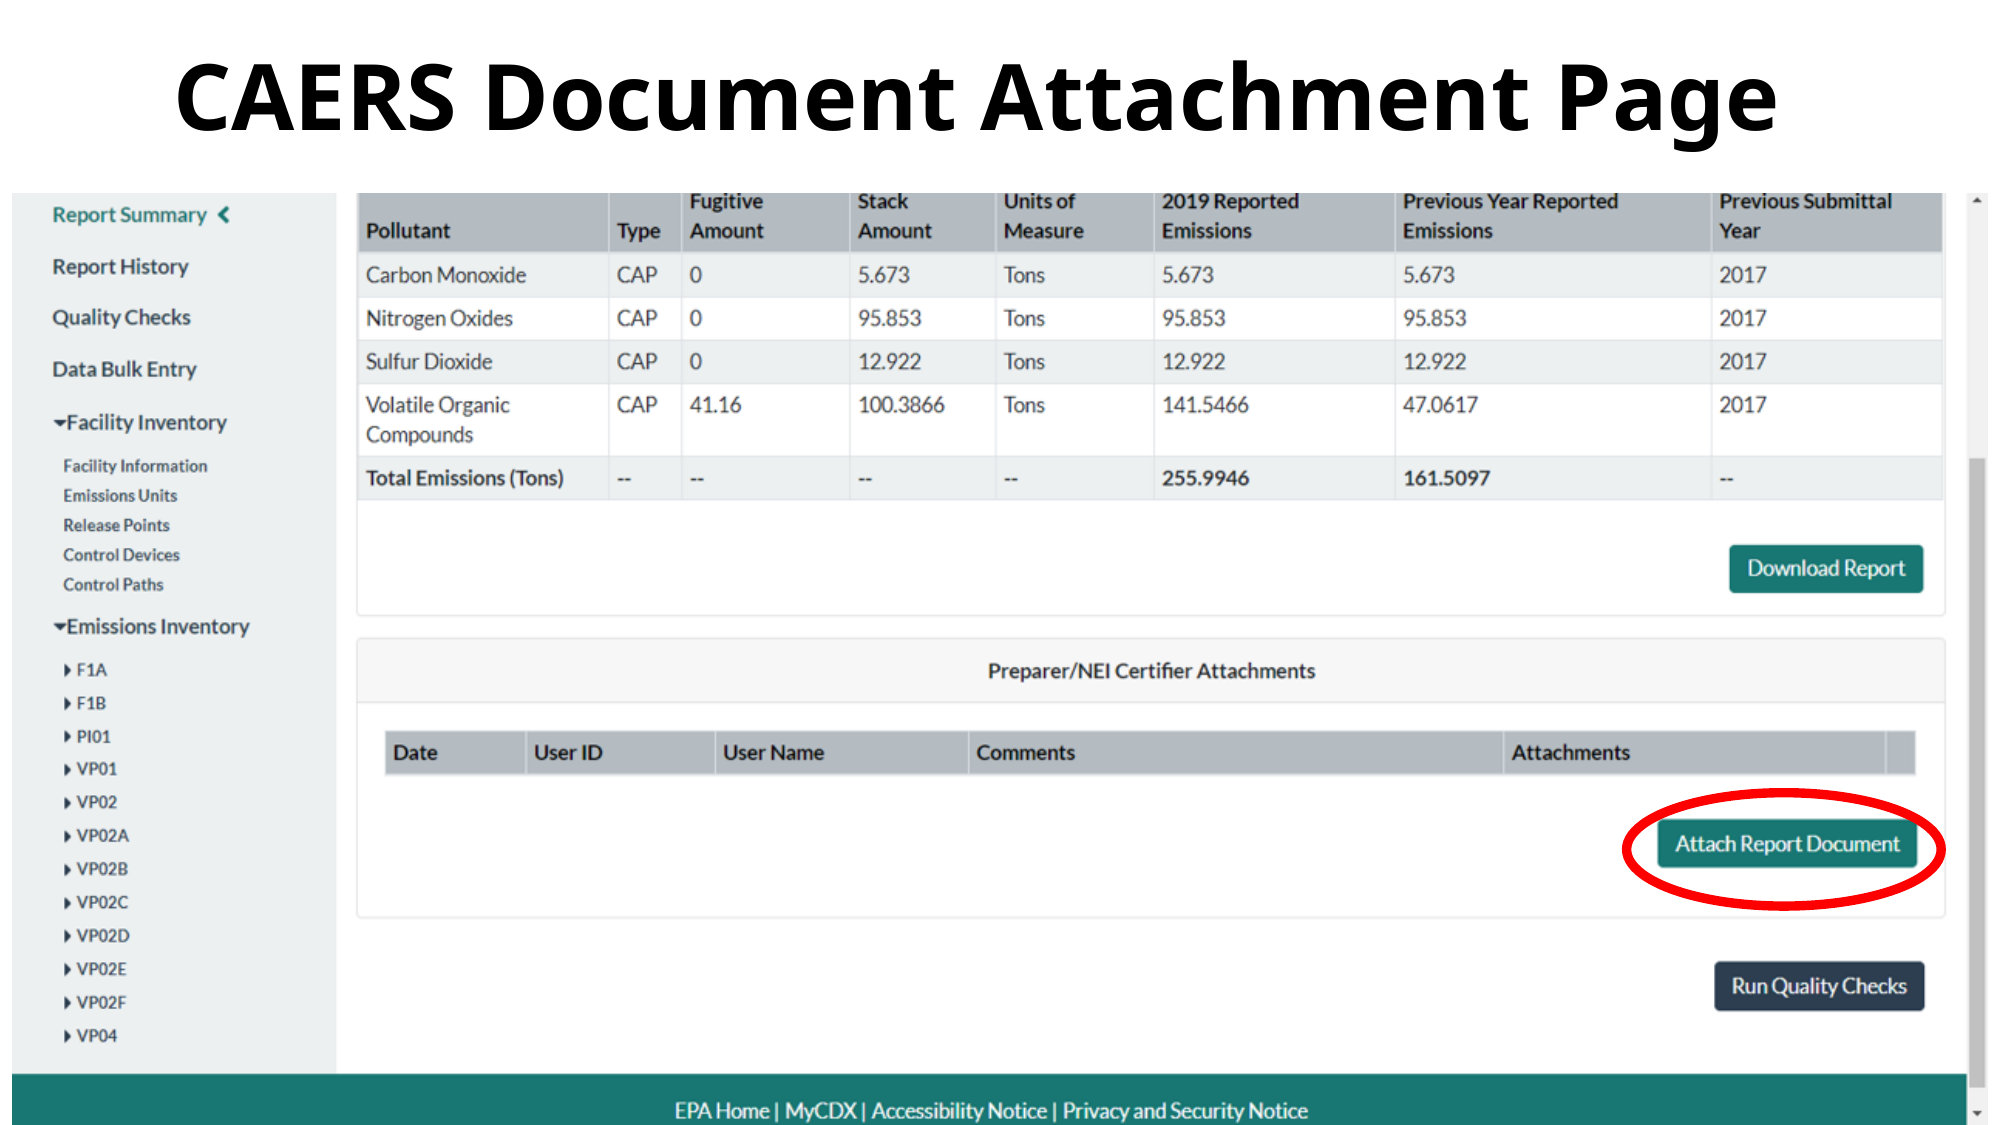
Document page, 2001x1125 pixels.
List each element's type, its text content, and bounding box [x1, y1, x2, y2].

picture [12, 193, 1988, 1125]
title CAERS Document Attachment Page [158, 41, 1827, 159]
